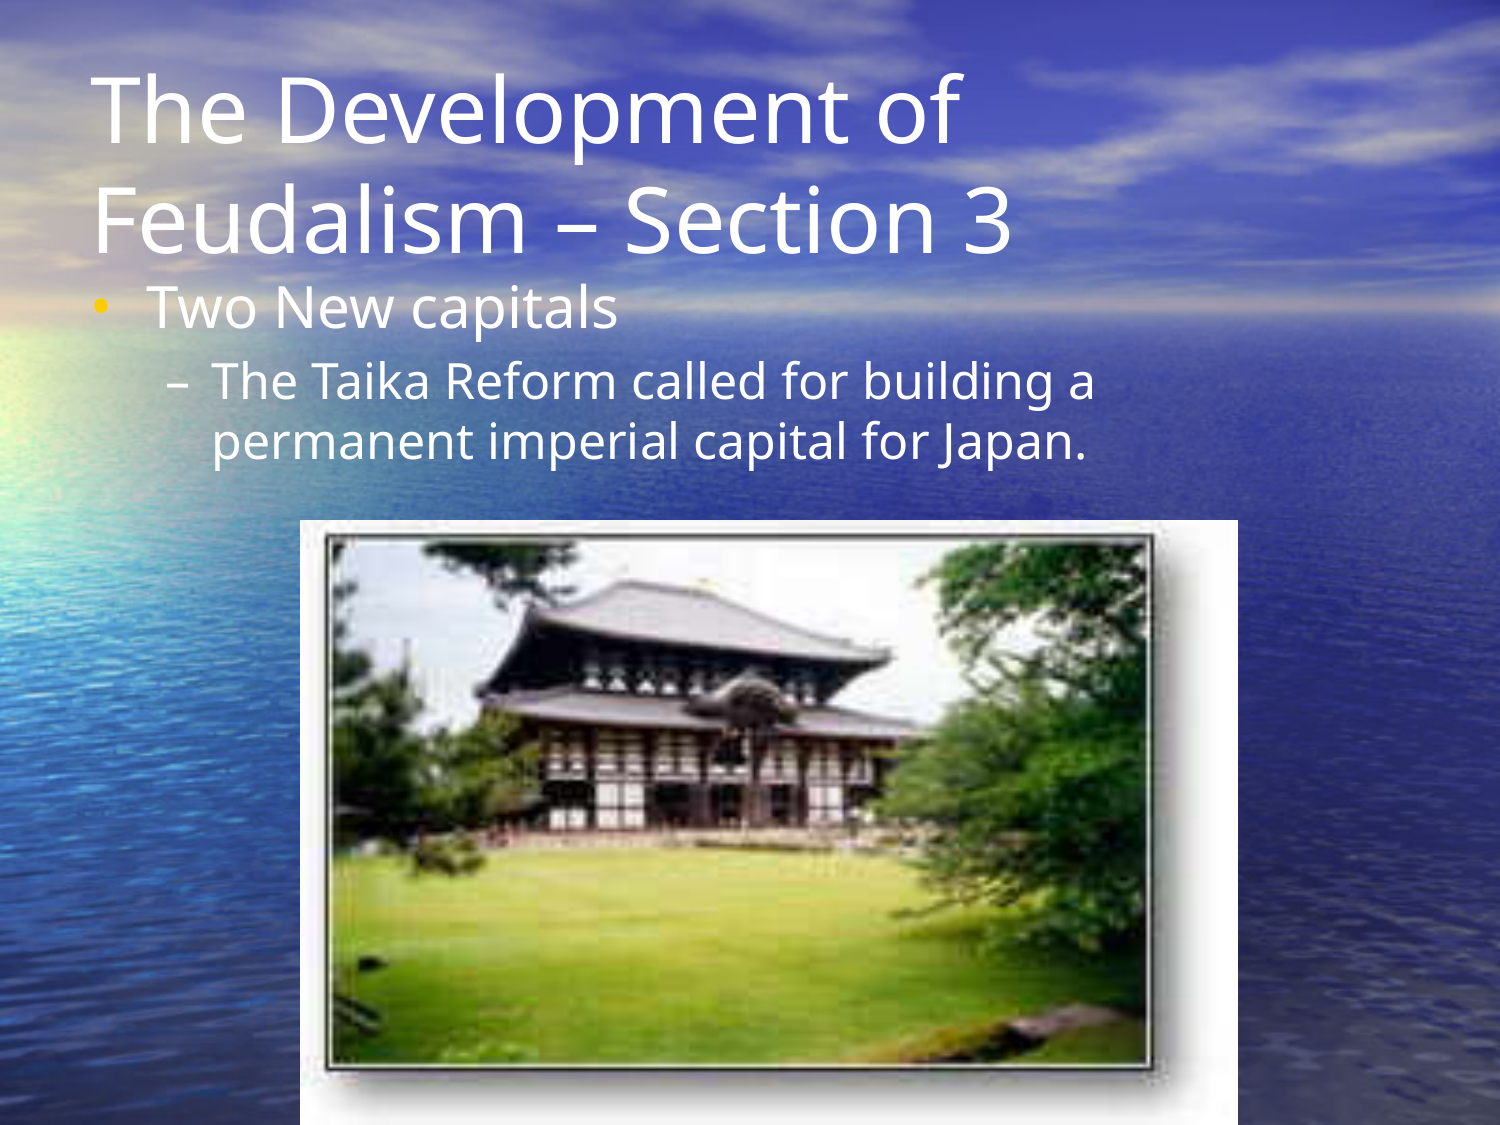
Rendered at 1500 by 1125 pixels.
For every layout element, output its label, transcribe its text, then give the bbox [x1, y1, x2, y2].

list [299, 520, 1238, 1125]
title The Development of Feudalism – Section 3 [75, 47, 1425, 275]
list Two New capitals The Taika Reform called for building a permanent imperial capital for Japan. [75, 262, 1250, 538]
picture [0, 0, 1500, 1125]
